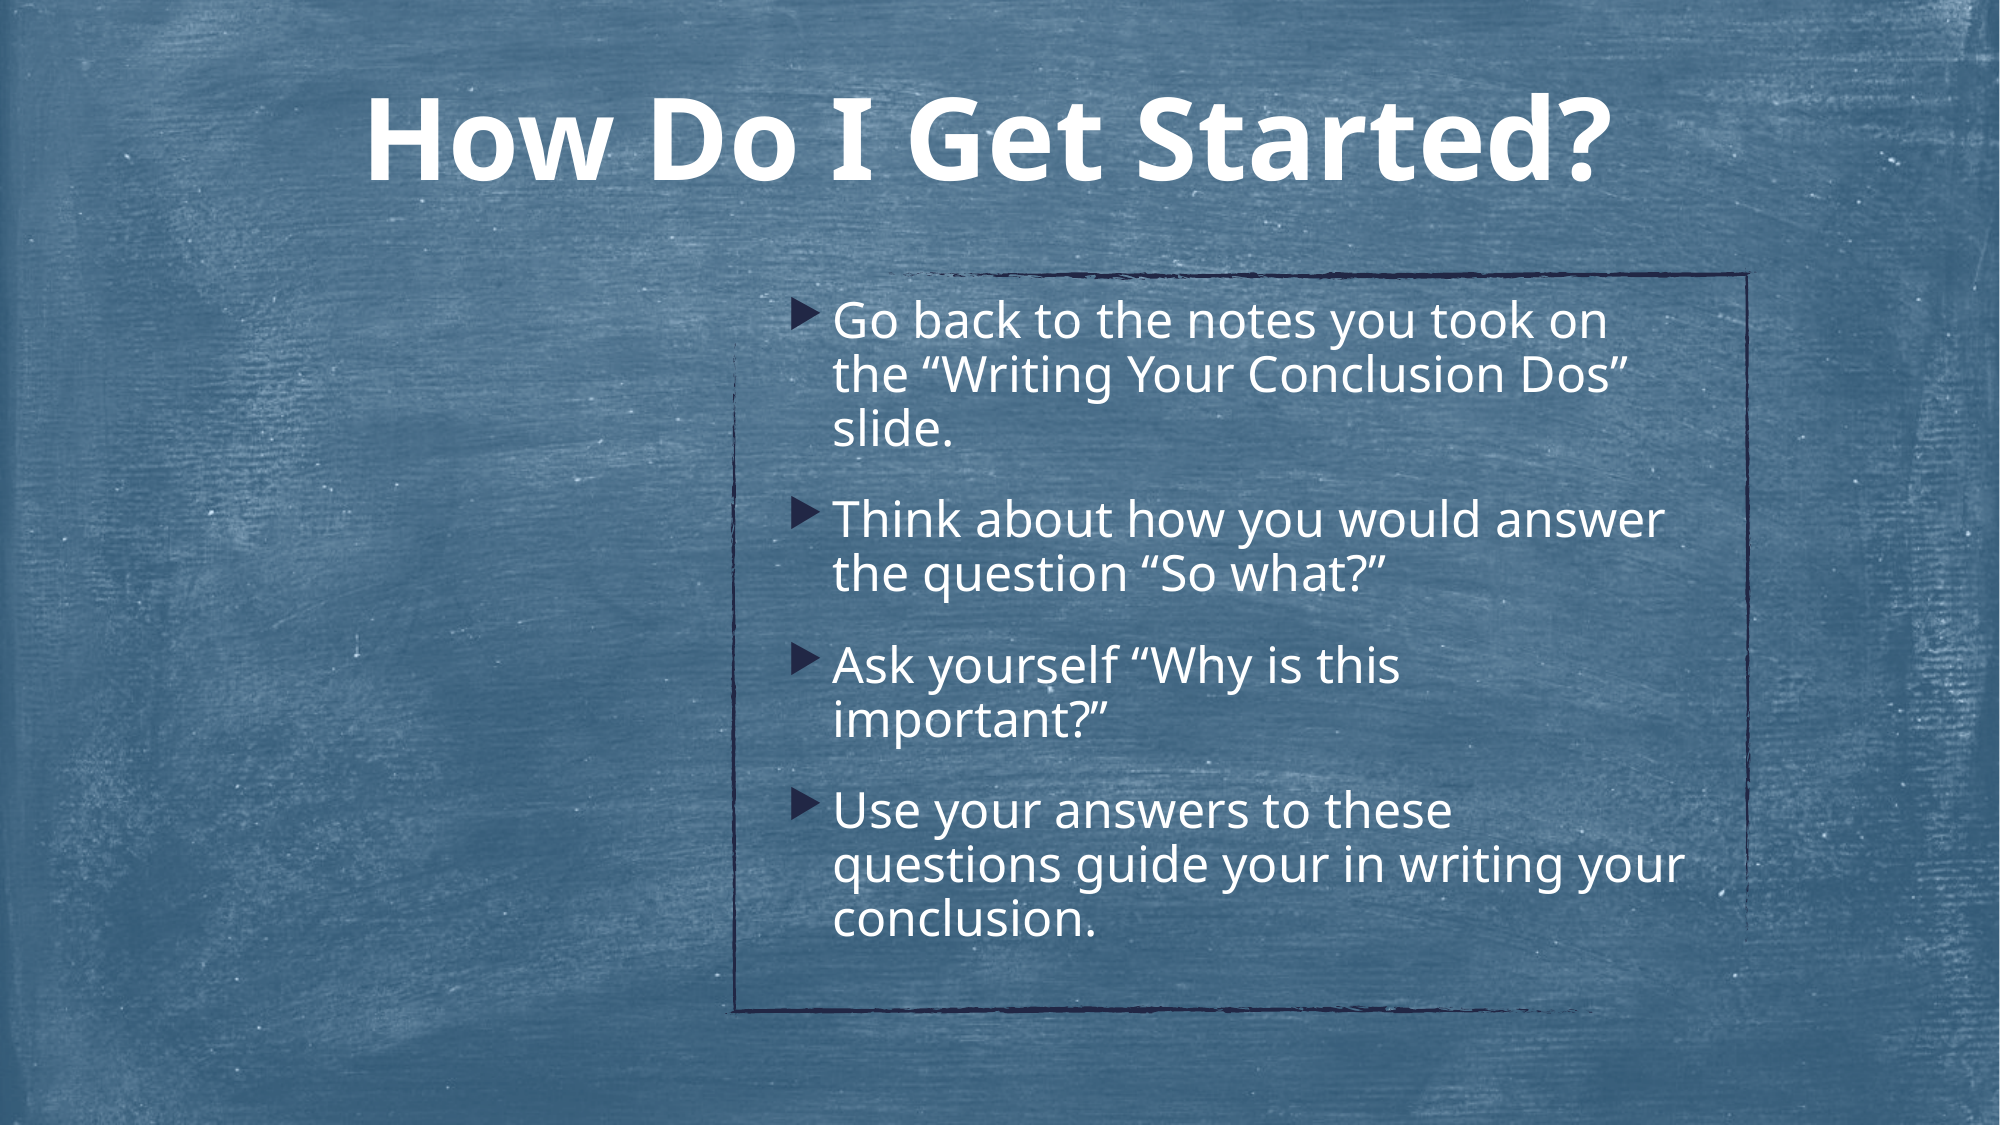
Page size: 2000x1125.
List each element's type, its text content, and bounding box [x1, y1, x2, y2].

list Go back to the notes you took on the “Writing Your Conclusion Dos” slide. Think about how you would answer the question “So what?” Ask yourself “Why is this important?” Use your answers to these questions guide your in writing your conclusion. [772, 287, 1703, 975]
title How Do I Get Started? [49, 45, 1925, 213]
